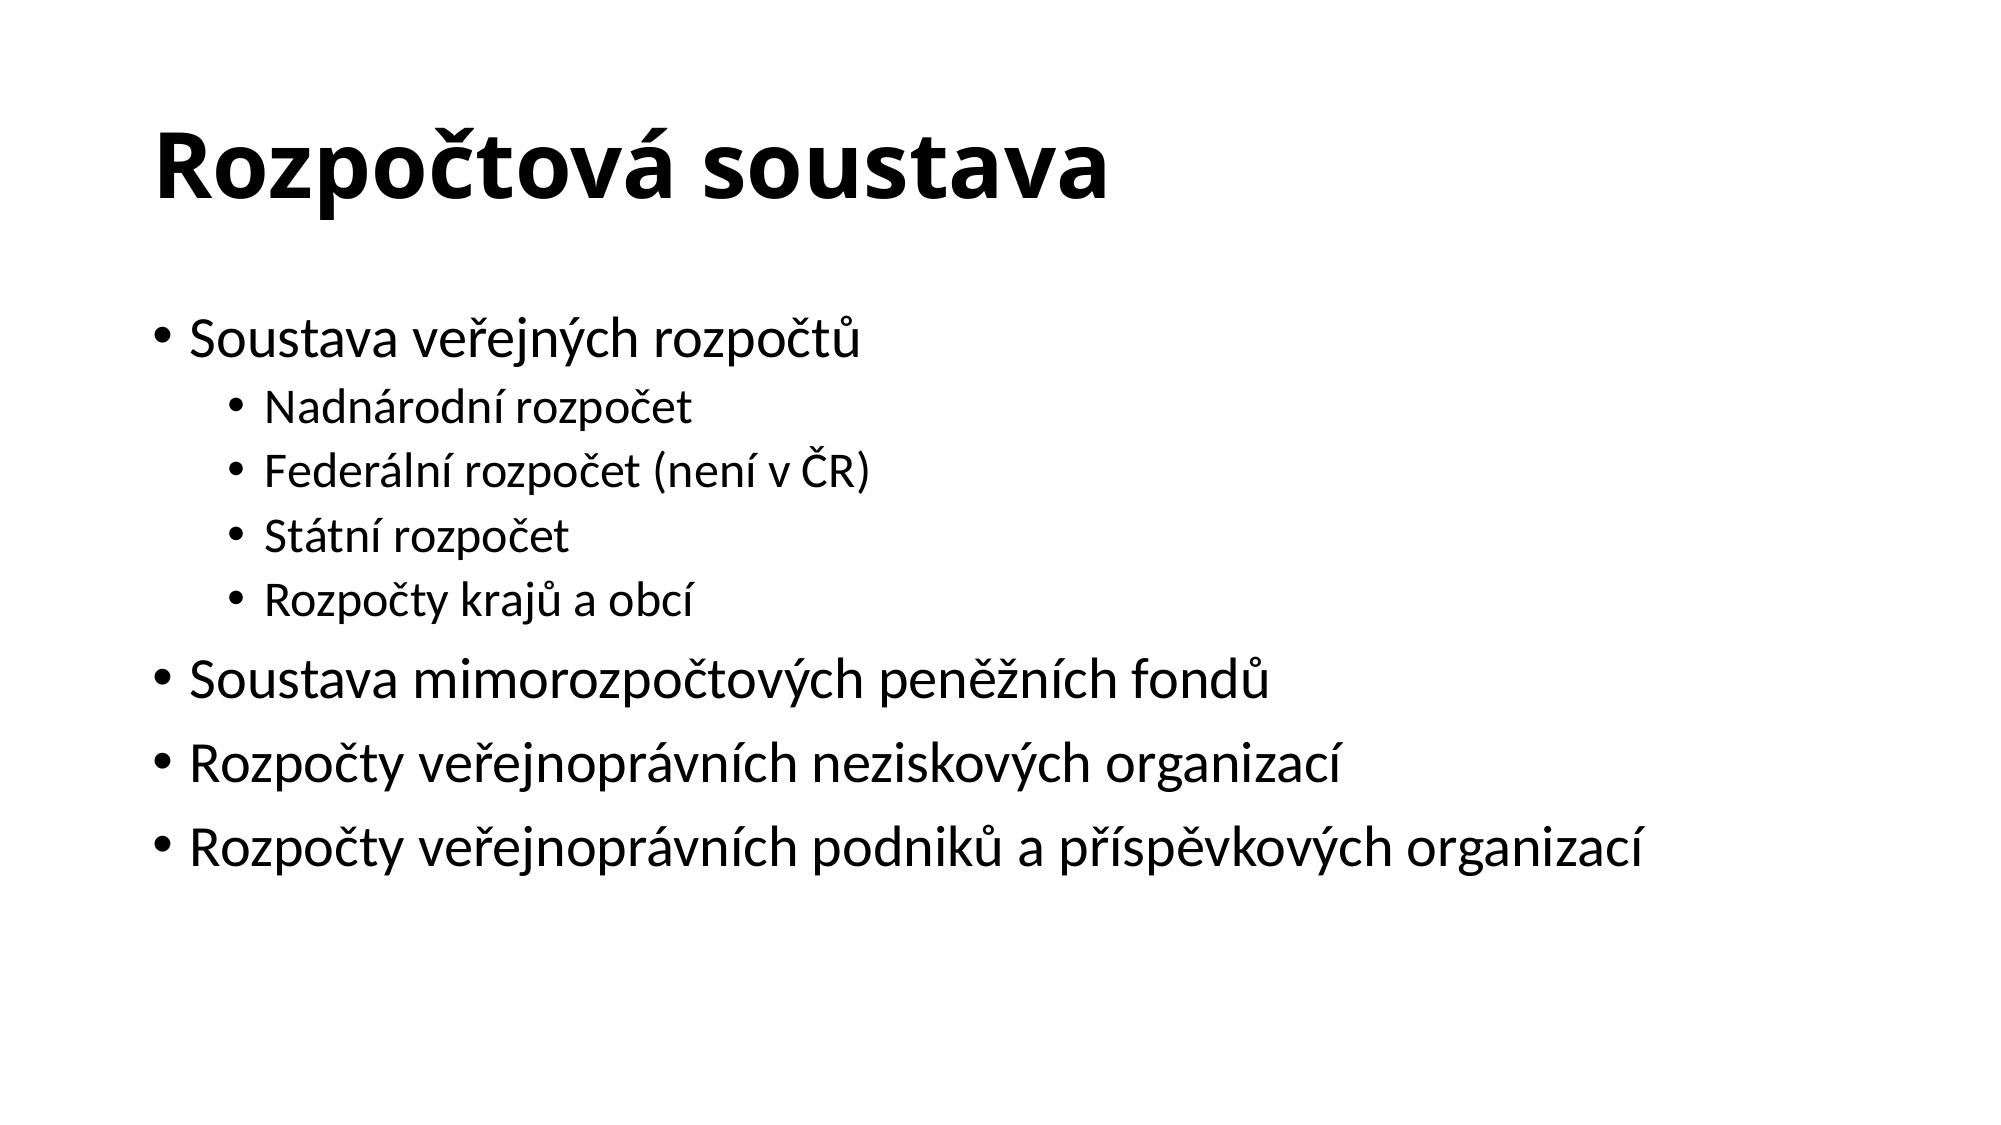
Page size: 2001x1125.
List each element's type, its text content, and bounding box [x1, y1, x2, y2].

title Rozpočtová soustava [137, 59, 1863, 278]
list Soustava veřejných rozpočtů Nadnárodní rozpočet Federální rozpočet (není v ČR) Státní rozpočet Rozpočty krajů a obcí Soustava mimorozpočtových peněžních fondů Rozpočty veřejnoprávních neziskových organizací Rozpočty veřejnoprávních podniků a příspěvkových organizací [137, 299, 1863, 1014]
